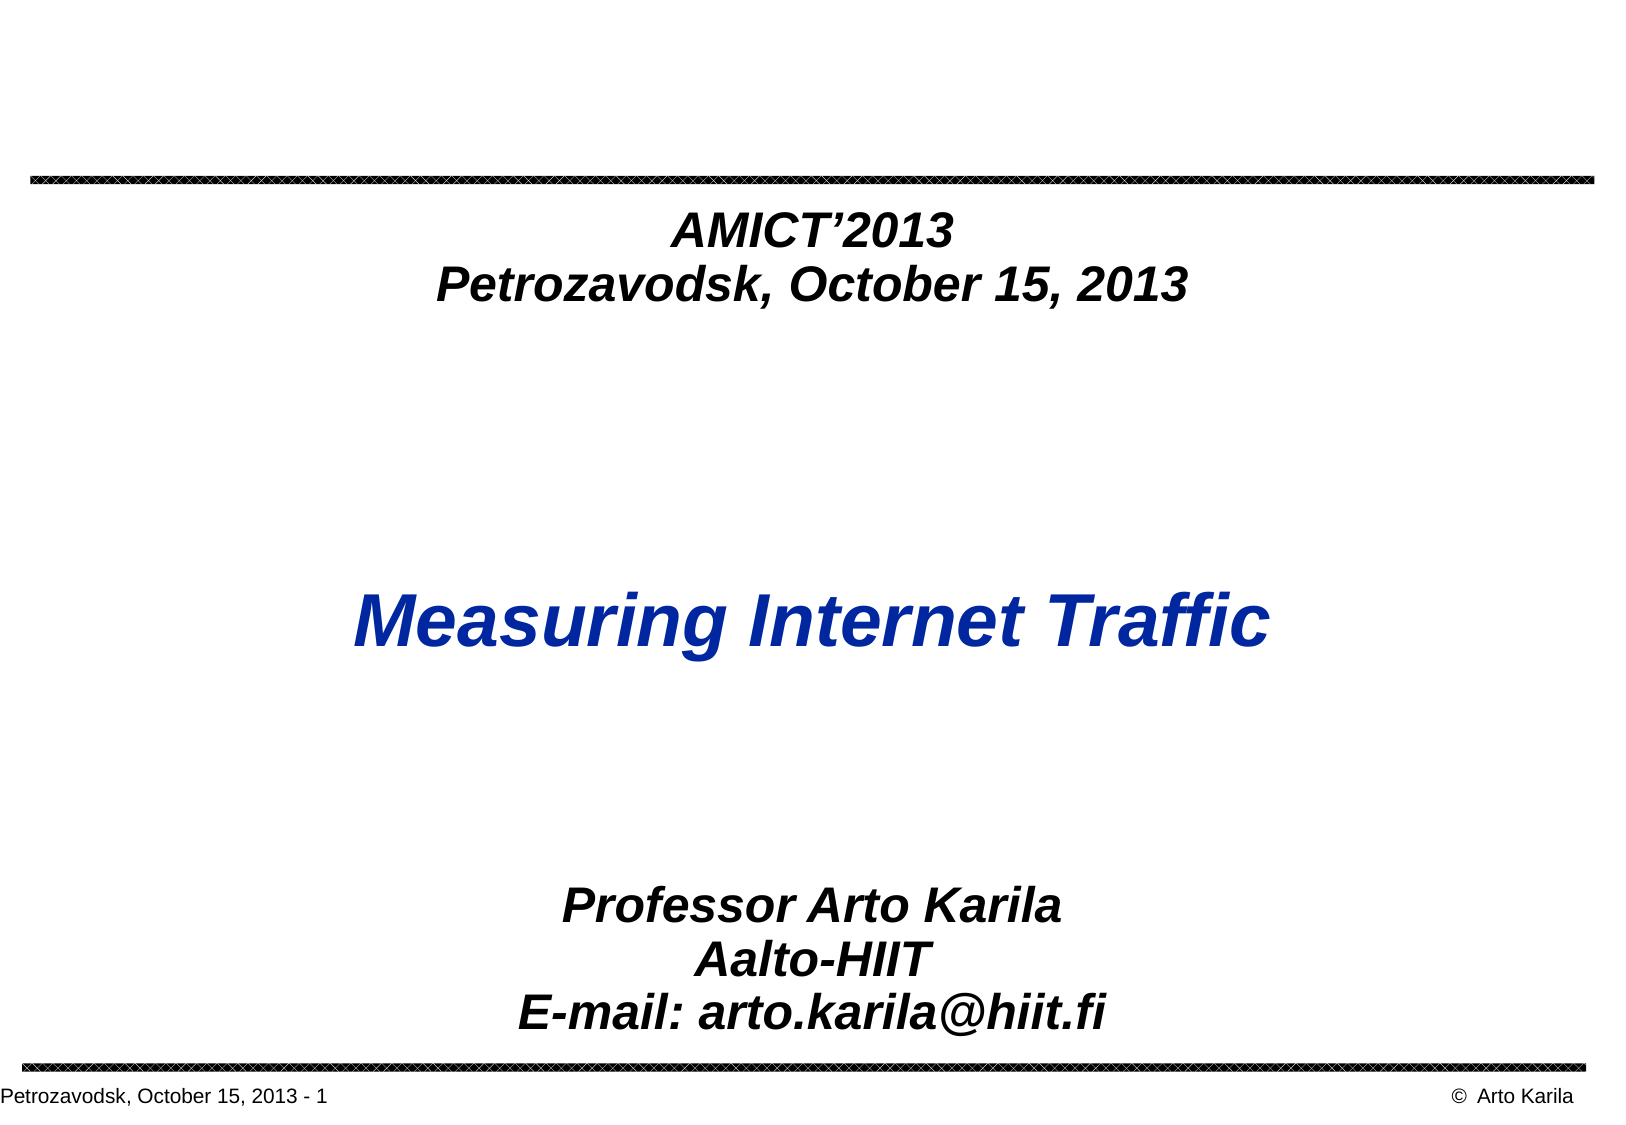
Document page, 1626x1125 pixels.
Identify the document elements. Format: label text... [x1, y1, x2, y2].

list AMICT’2013 Petrozavodsk, October 15, 2013 Measuring Internet Traffic Professor Arto Karila Aalto-HIIT E-mail: arto.karila@hiit.fi [32, 199, 1593, 1054]
